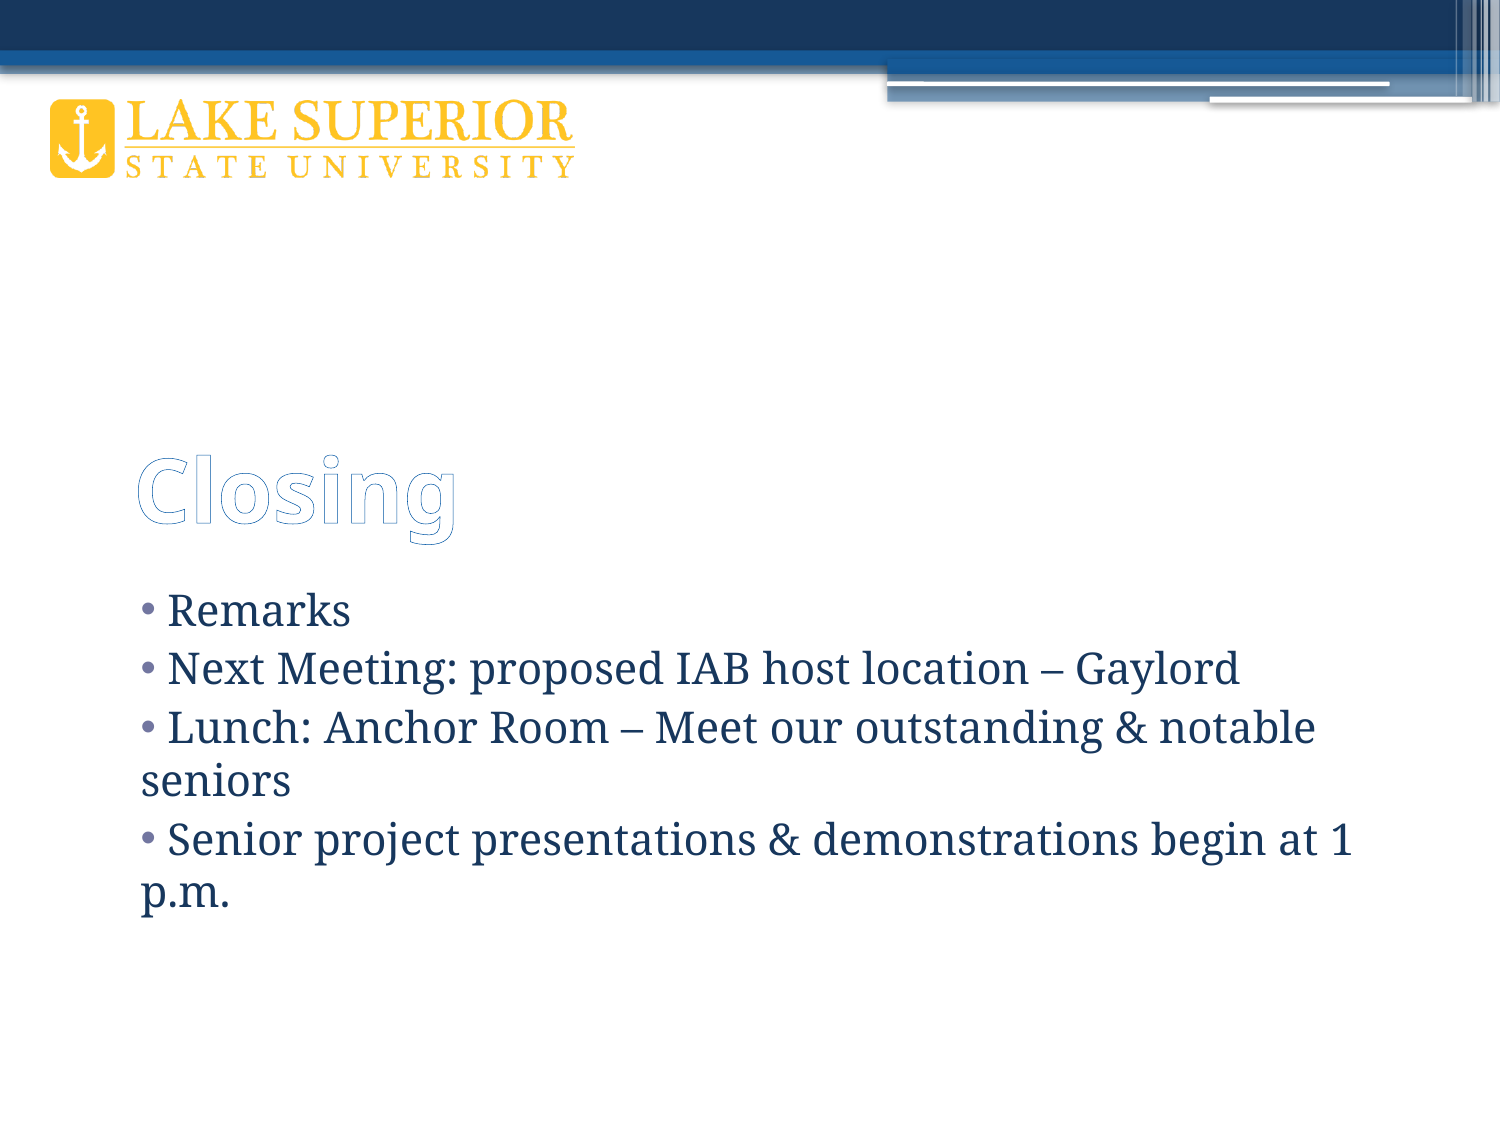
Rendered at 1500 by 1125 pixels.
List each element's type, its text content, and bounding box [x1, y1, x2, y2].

list Remarks Next Meeting: proposed IAB host location – Gaylord Lunch: Anchor Room – Meet our outstanding & notable seniors Senior project presentations & demonstrations begin at 1 p.m. [118, 575, 1450, 823]
title Closing [118, 324, 1394, 549]
picture [49, 99, 576, 178]
